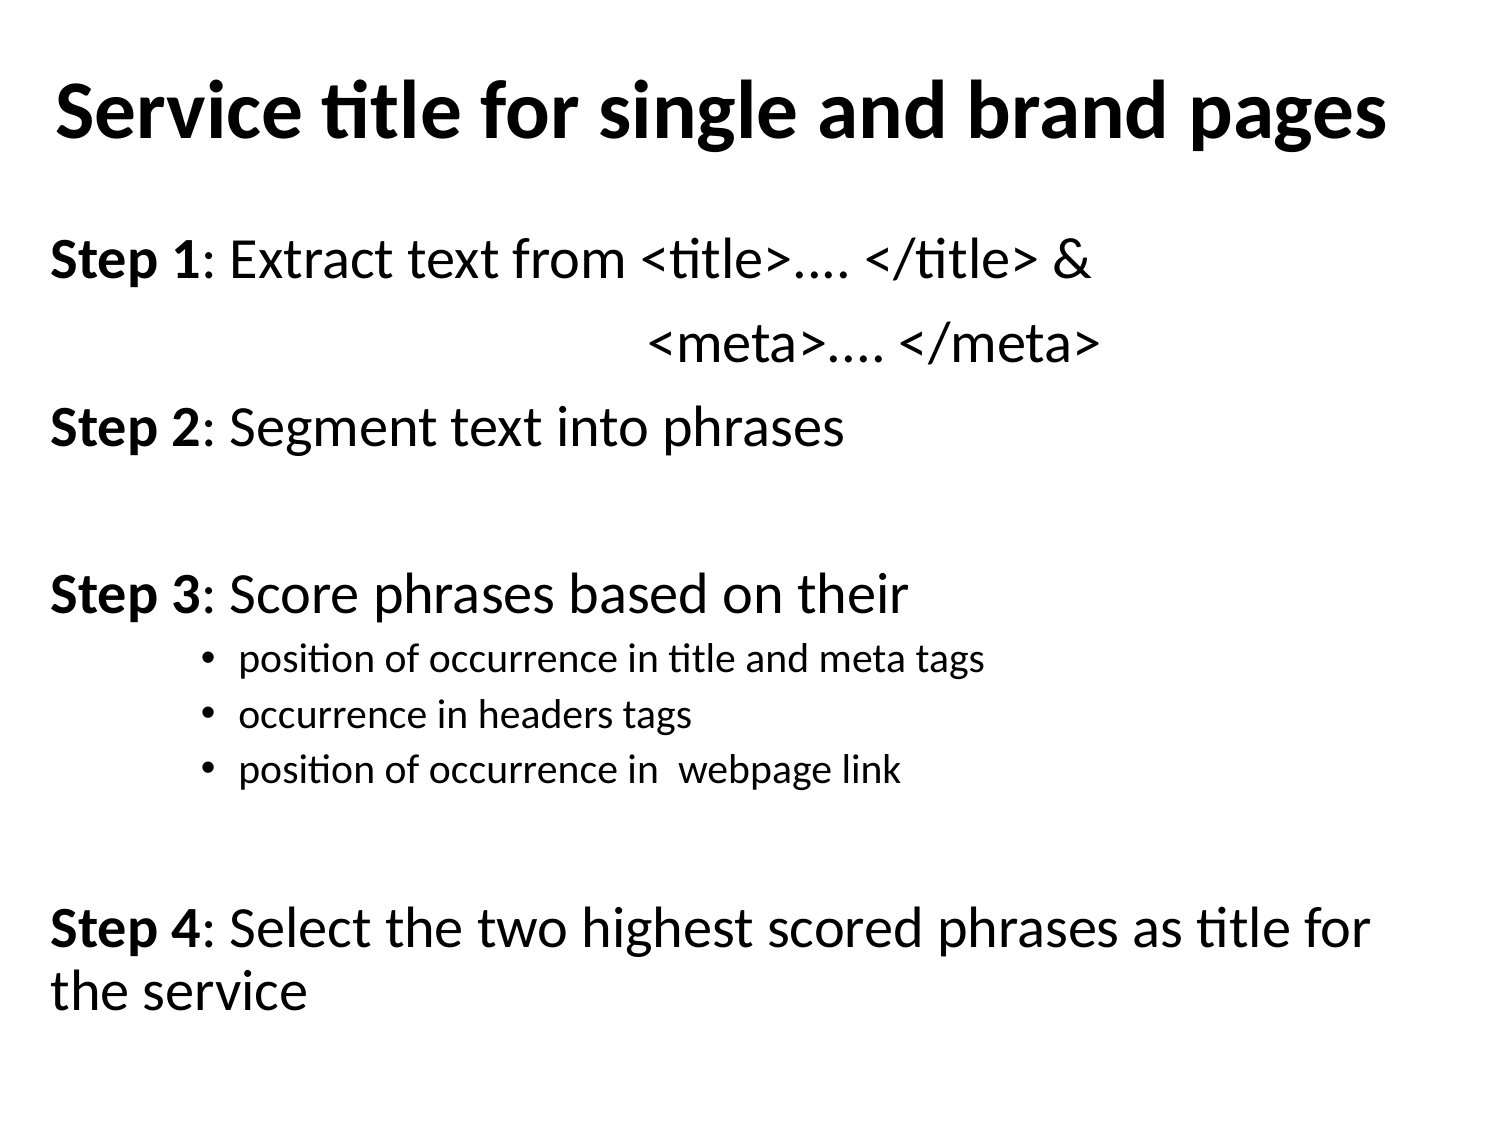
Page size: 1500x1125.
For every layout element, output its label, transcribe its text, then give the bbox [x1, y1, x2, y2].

text_box Service title for single and brand pages [40, 37, 1425, 186]
list Step 1: Extract text from <title>.... </title> & <meta>.... </meta> Step 2: Segment text into phrases Step 3: Score phrases based on their position of occurrence in title and meta tags occurrence in headers tags position of occurrence in webpage link Step 4: Select the two highest scored phrases as title for the service [35, 221, 1443, 1046]
